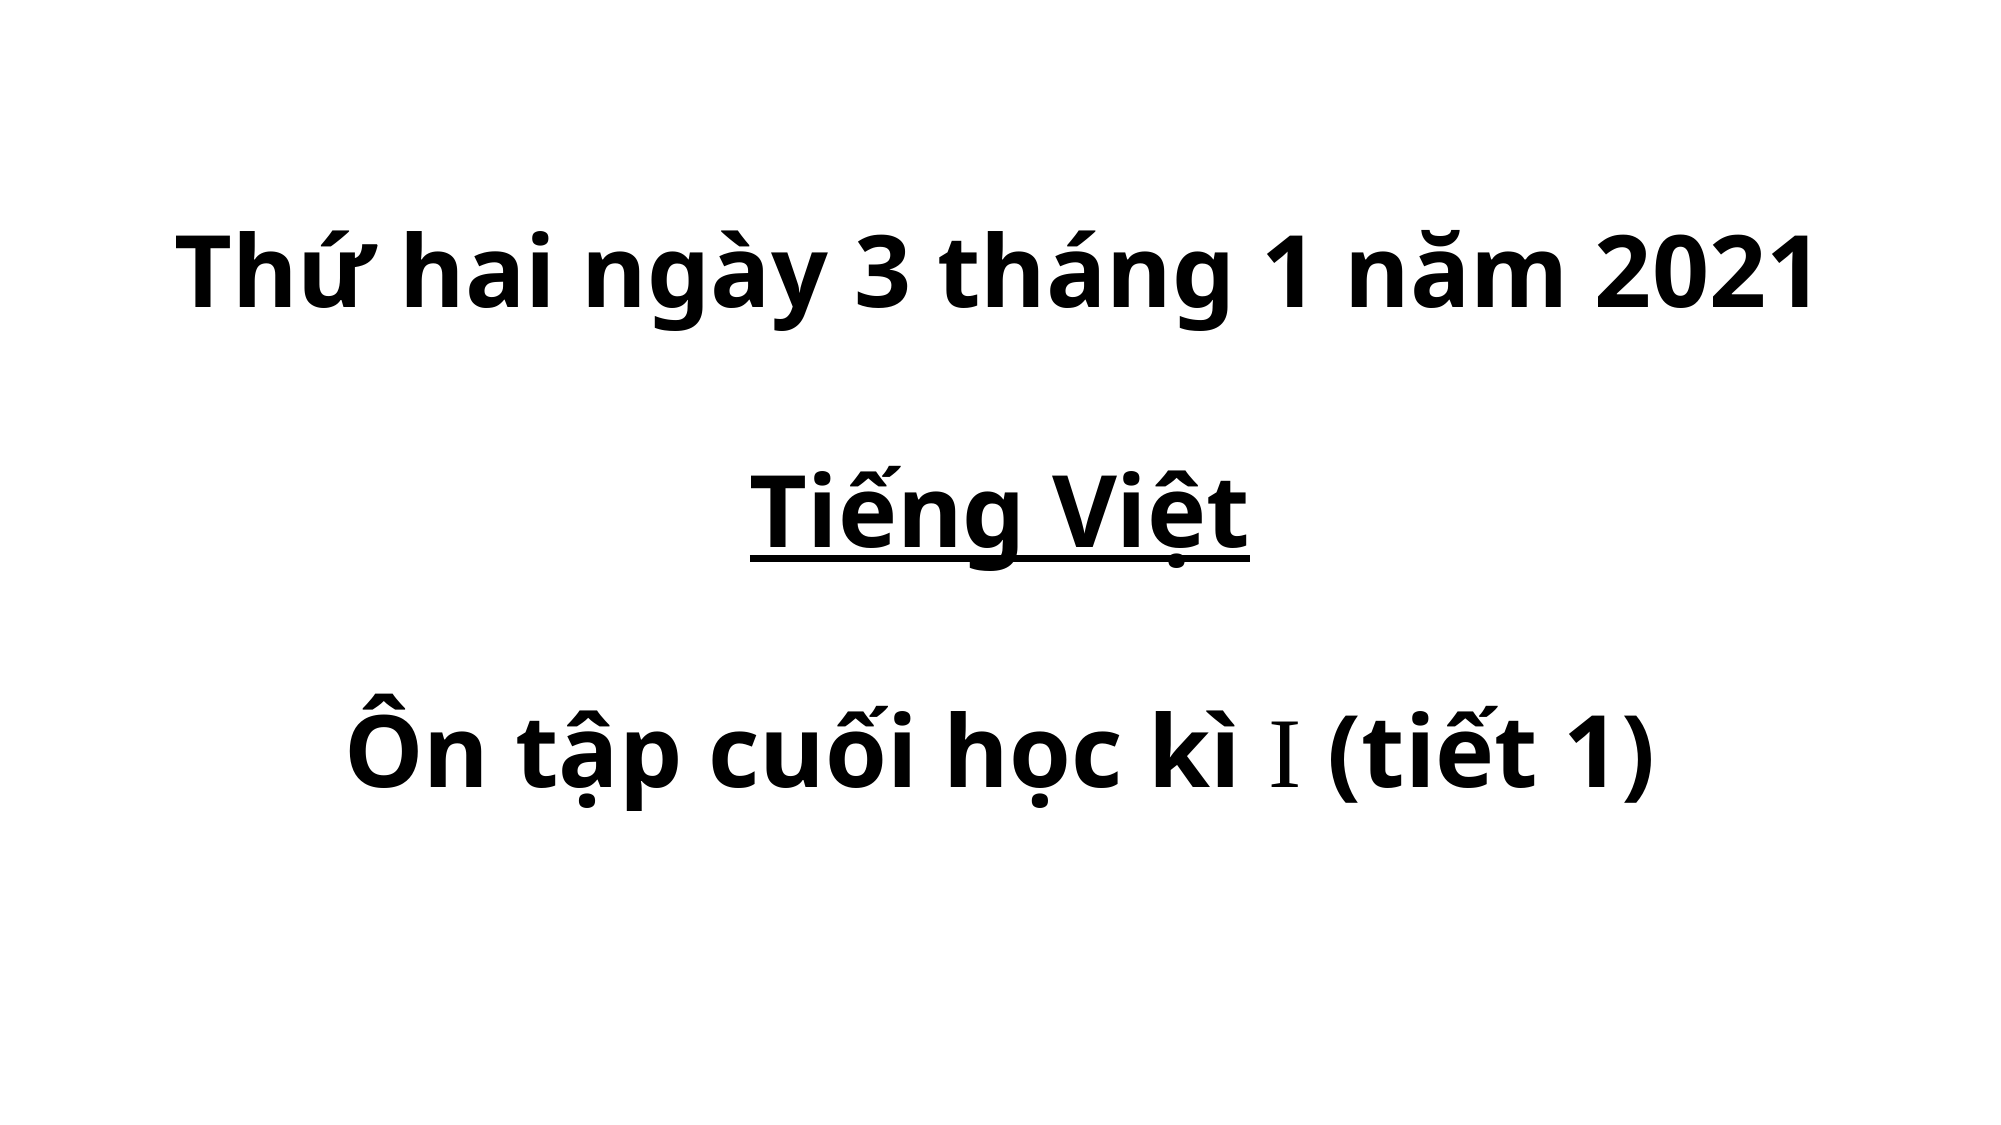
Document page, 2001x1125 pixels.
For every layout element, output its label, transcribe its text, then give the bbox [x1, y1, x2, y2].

text_box Thứ hai ngày 3 tháng 1 năm 2021 Tiếng Việt Ôn tập cuối học kì I (tiết 1) [0, 199, 2000, 935]
